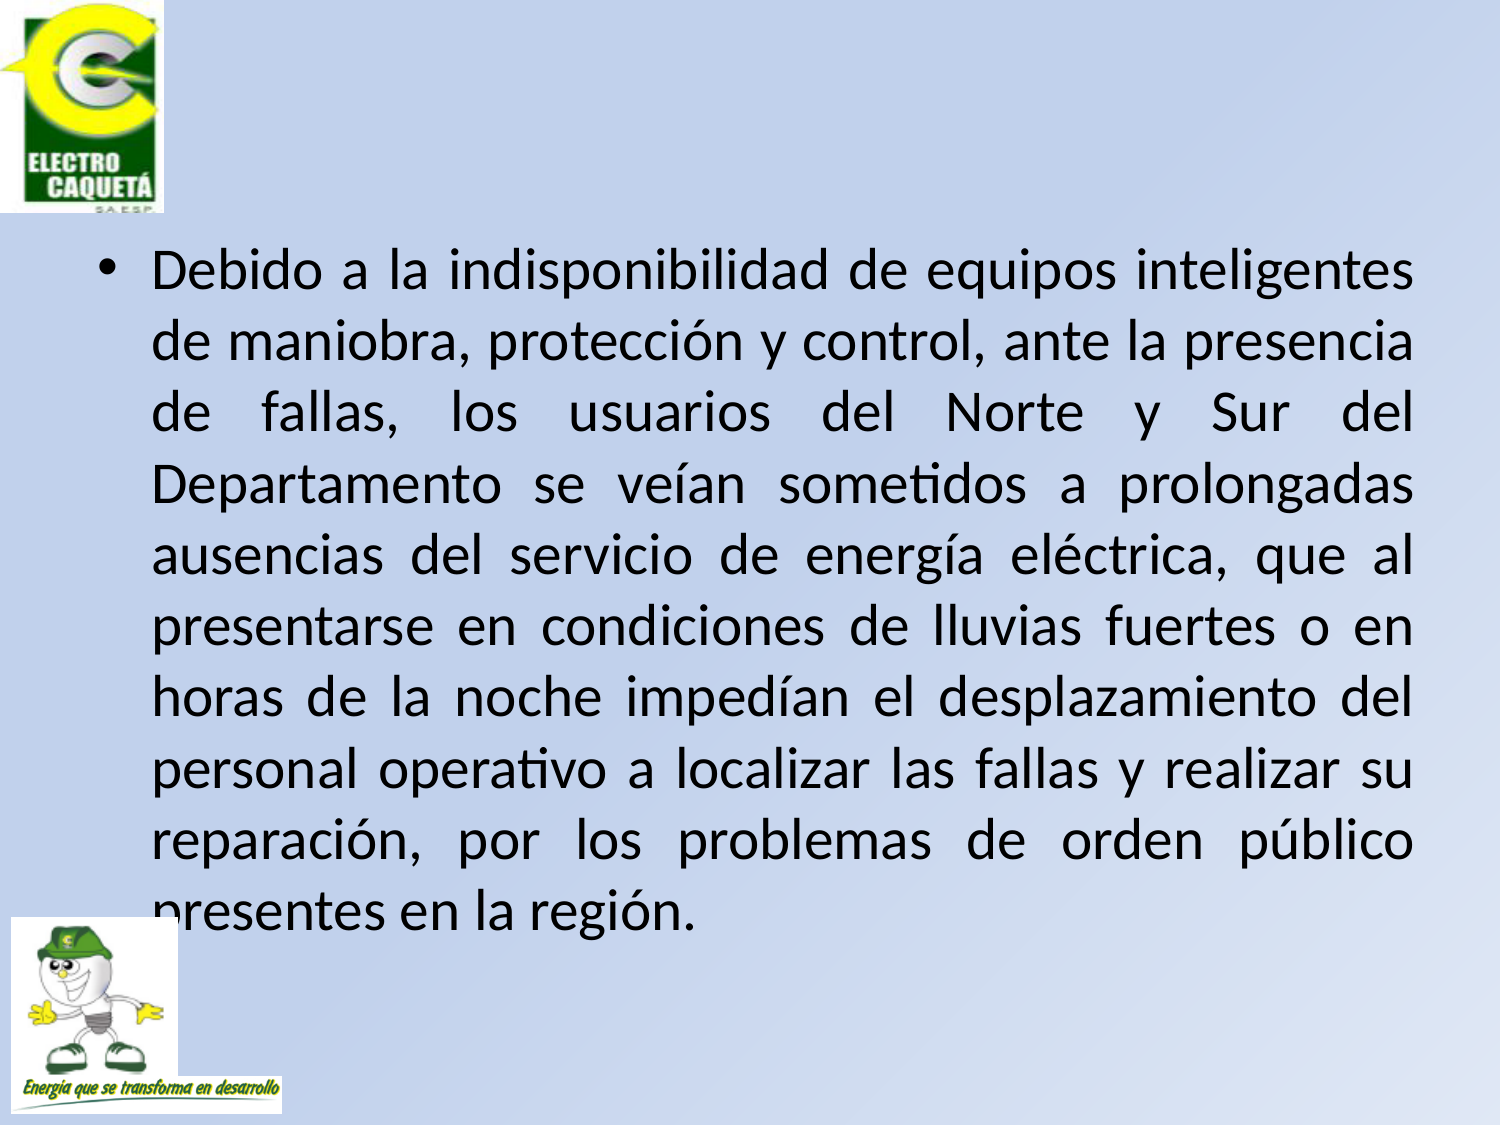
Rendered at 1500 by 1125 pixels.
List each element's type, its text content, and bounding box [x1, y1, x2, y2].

picture [0, 0, 165, 213]
picture [11, 916, 282, 1114]
list Debido a la indisponibilidad de equipos inteligentes de maniobra, protección y control, ante la presencia de fallas, los usuarios del Norte y Sur del Departamento se veían sometidos a prolongadas ausencias del servicio de energía eléctrica, que al presentarse en condiciones de lluvias fuertes o en horas de la noche impedían el desplazamiento del personal operativo a localizar las fallas y realizar su reparación, por los problemas de orden público presentes en la región. [82, 222, 1432, 966]
